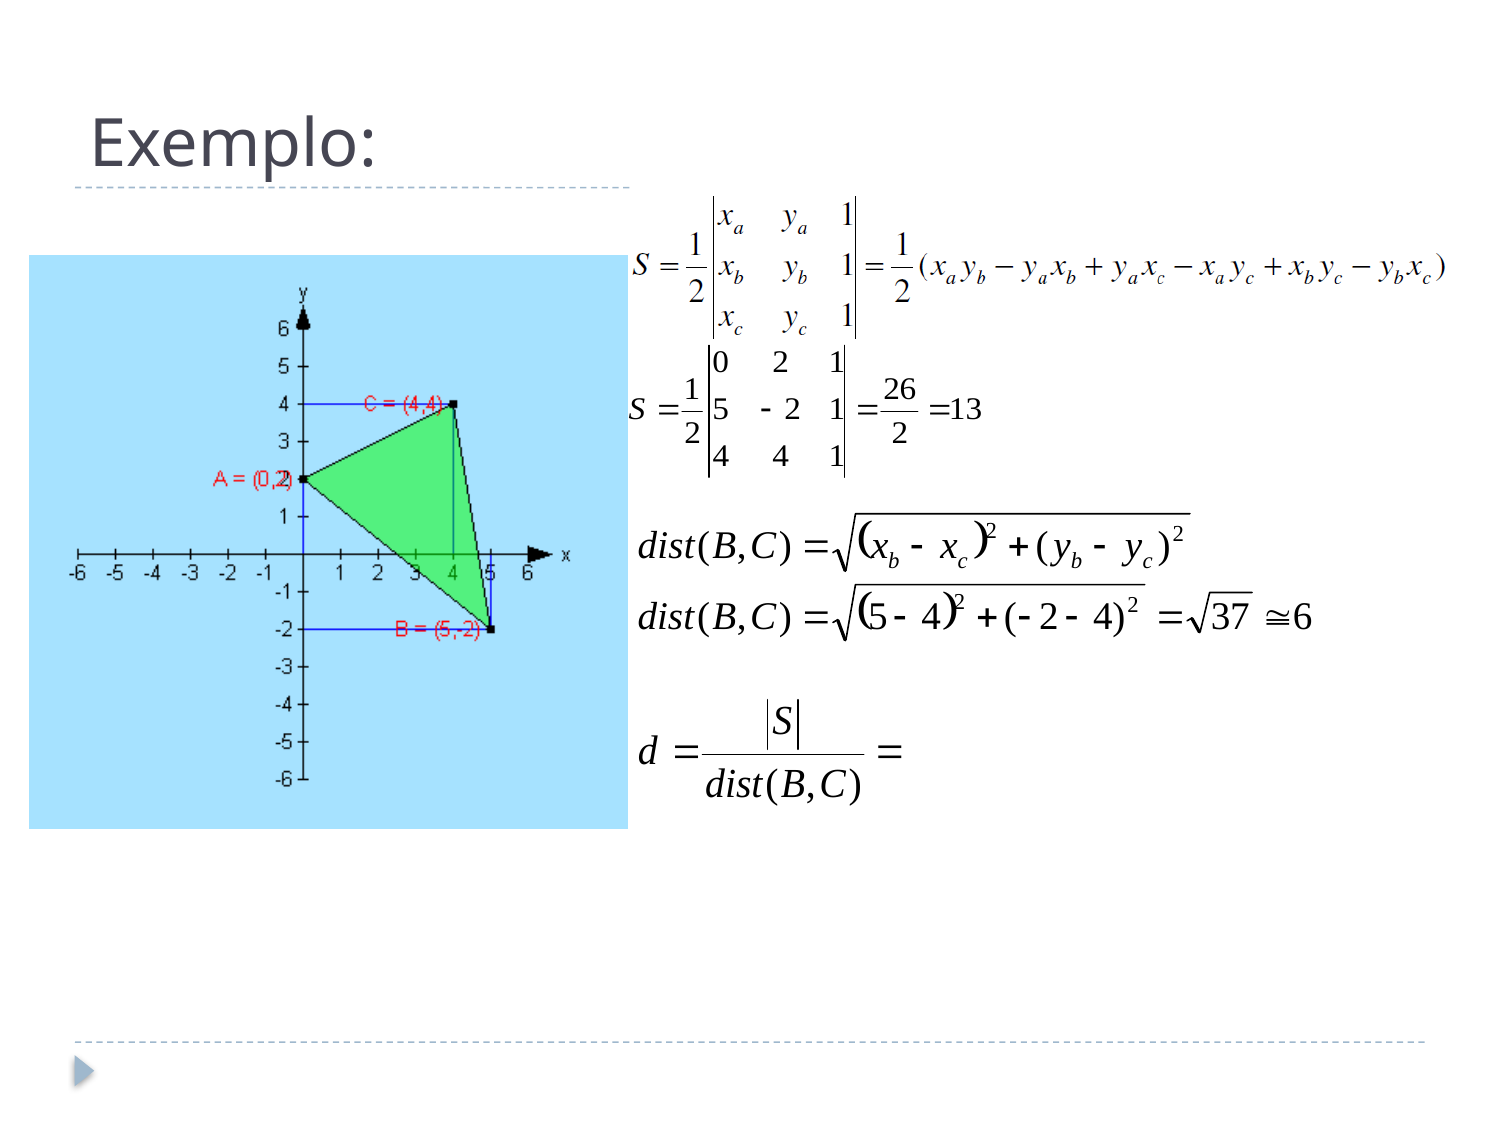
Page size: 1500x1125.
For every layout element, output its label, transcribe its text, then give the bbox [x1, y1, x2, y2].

picture [29, 255, 629, 829]
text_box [631, 573, 1320, 650]
picture [631, 184, 1452, 353]
title Exemplo: [75, 24, 1425, 188]
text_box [631, 503, 1200, 573]
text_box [631, 692, 904, 814]
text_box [622, 337, 987, 485]
